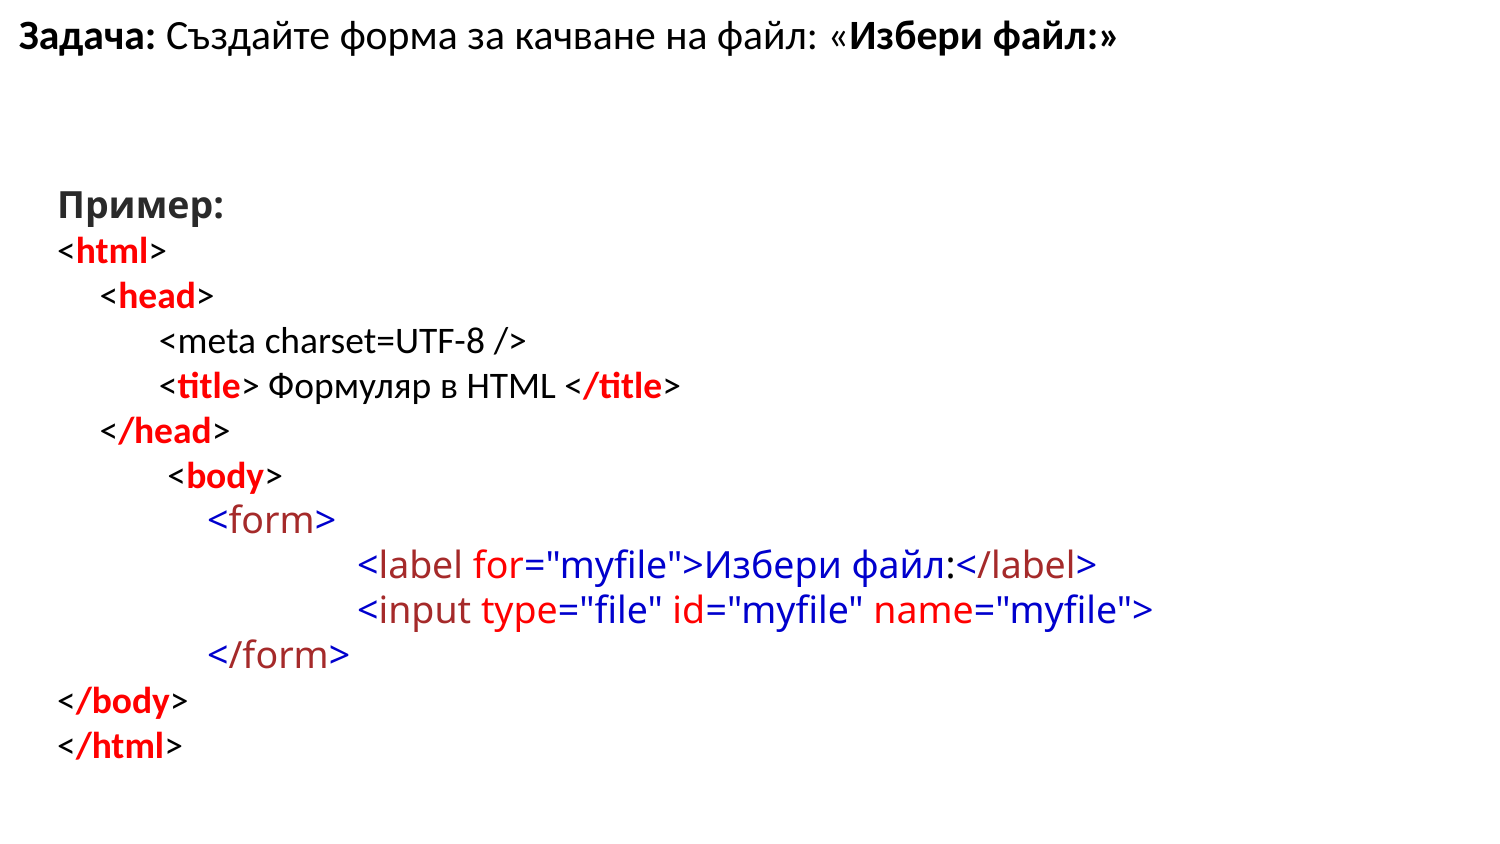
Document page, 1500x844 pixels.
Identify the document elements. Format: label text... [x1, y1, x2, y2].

text_box Пример: <html> <head> <meta charset=UTF-8 /> <title> Формуляр в HTML </title> </head> <body> <form> <label for="myfile">Избери файл:</label> <input type="file" id="myfile" name="myfile"> </form> </body> </html> [41, 173, 1401, 774]
text_box Задача: Създайте форма за качване на файл: «Избери файл:» [3, 0, 1416, 65]
